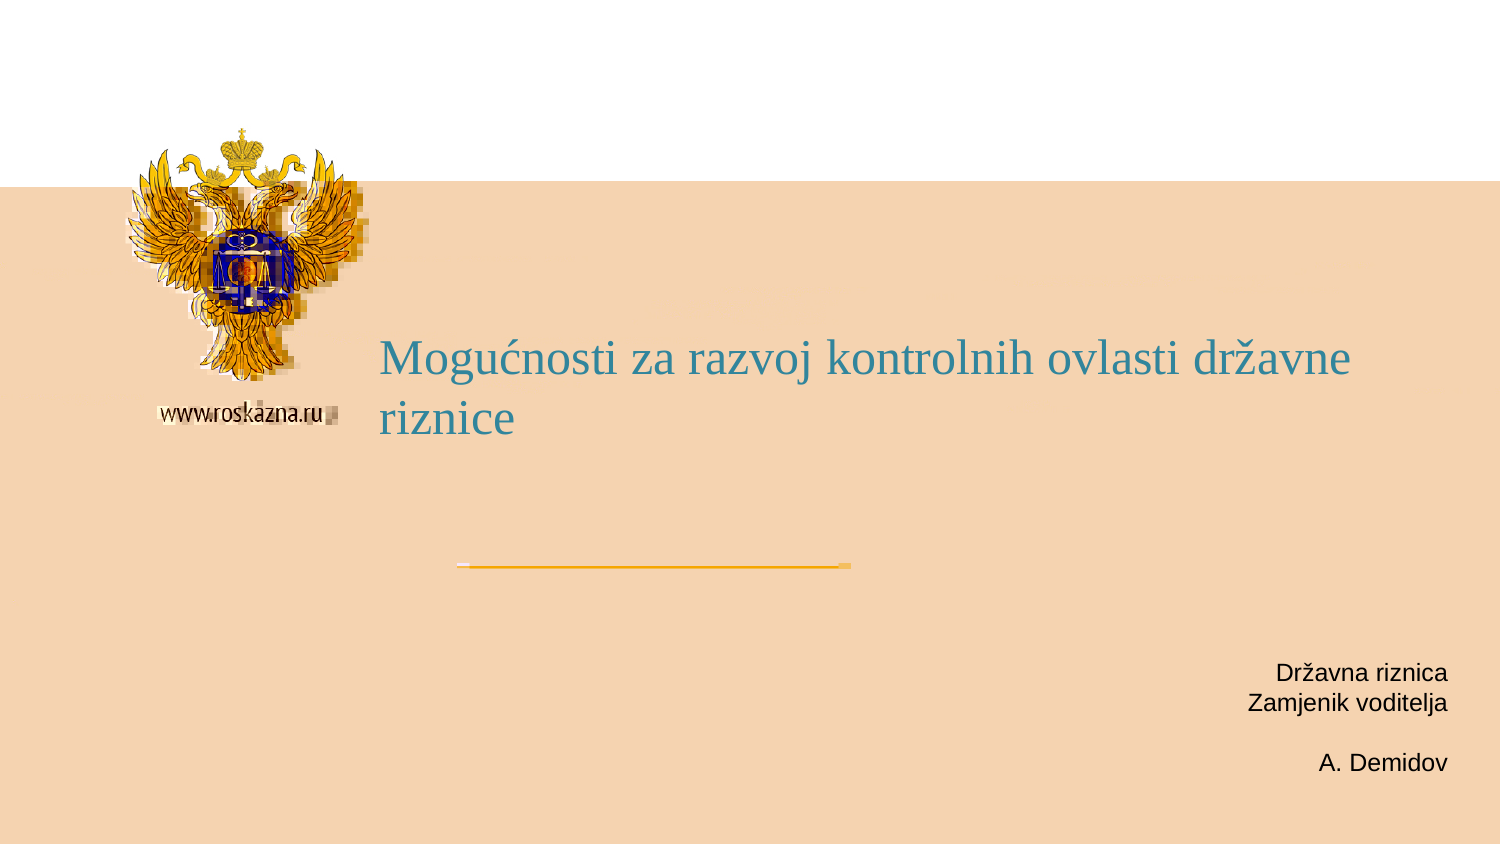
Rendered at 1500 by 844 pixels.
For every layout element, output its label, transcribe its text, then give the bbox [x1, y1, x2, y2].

text_box Mogućnosti za razvoj kontrolnih ovlasti državne riznice [368, 318, 1500, 451]
text_box Državna riznica Zamjenik voditelja A. Demidov [709, 650, 1460, 782]
picture [0, 0, 1500, 844]
